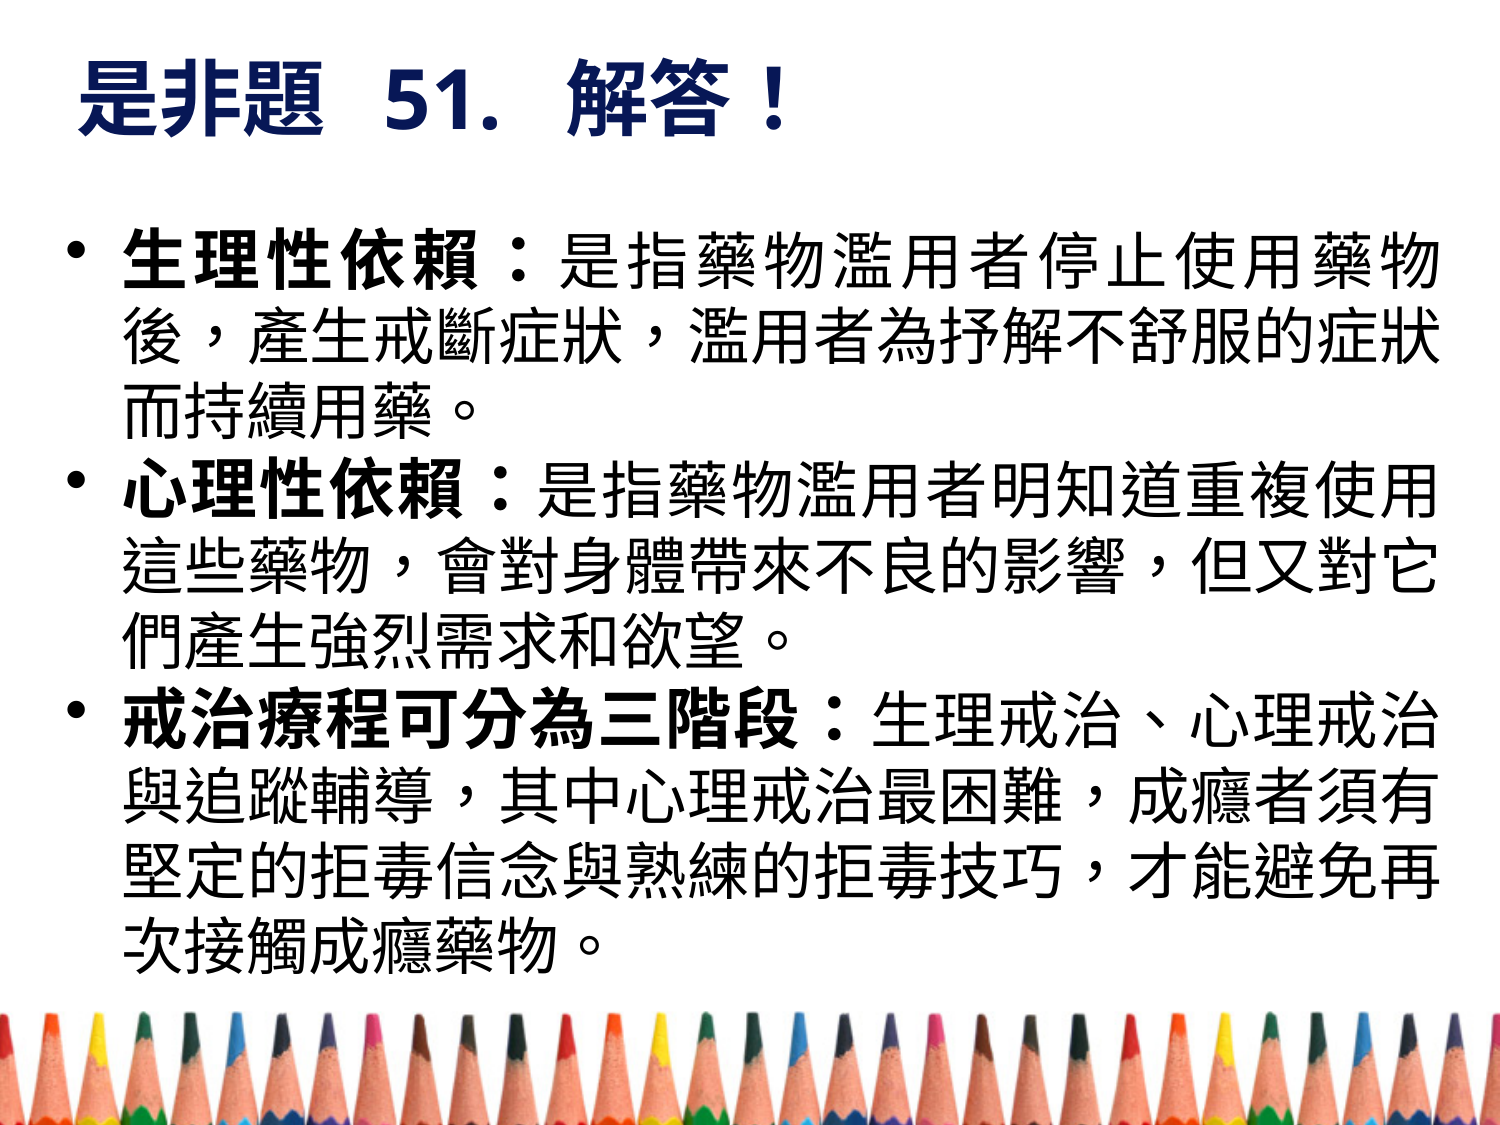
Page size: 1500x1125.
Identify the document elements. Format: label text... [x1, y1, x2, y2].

title 是非題 51. 解答！ [61, 2, 1411, 191]
picture [0, 0, 1500, 1125]
list 生理性依賴：是指藥物濫用者停止使用藥物後，產生戒斷症狀，濫用者為抒解不舒服的症狀而持續用藥。 心理性依賴：是指藥物濫用者明知道重複使用這些藥物，會對身體帶來不良的影響，但又對它們產生強烈需求和欲望。 戒治療程可分為三階段：生理戒治、心理戒治與追蹤輔導，其中心理戒治最困難，成癮者須有堅定的拒毒信念與熟練的拒毒技巧，才能避免再次接觸成癮藥物。 [50, 209, 1458, 884]
